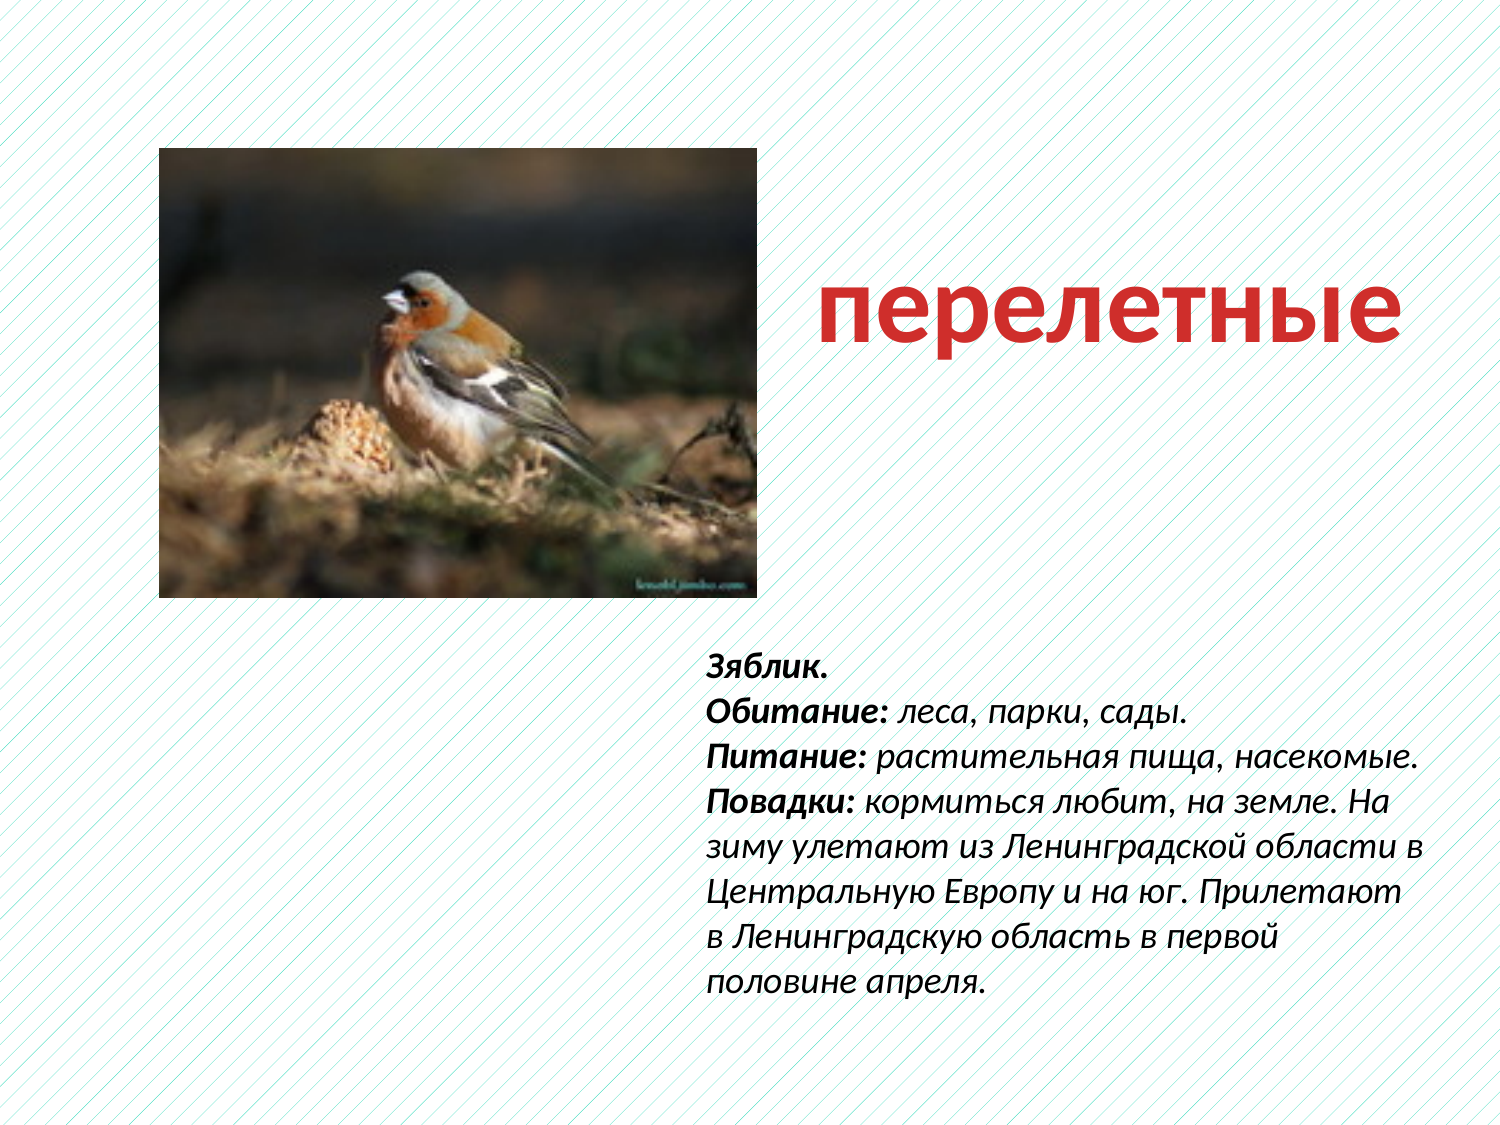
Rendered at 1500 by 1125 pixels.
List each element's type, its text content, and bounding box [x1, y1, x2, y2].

text_box Зяблик. Обитание: леса, парки, сады. Питание: растительная пища, насекомые. Повадки: кормиться любит, на земле. На зиму улетают из Ленинградской области в Центральную Европу и на юг. Прилетают в Ленинградскую область в первой половине апреля. [690, 633, 1441, 1054]
text_box перелетные [800, 221, 1420, 372]
picture [159, 148, 758, 599]
